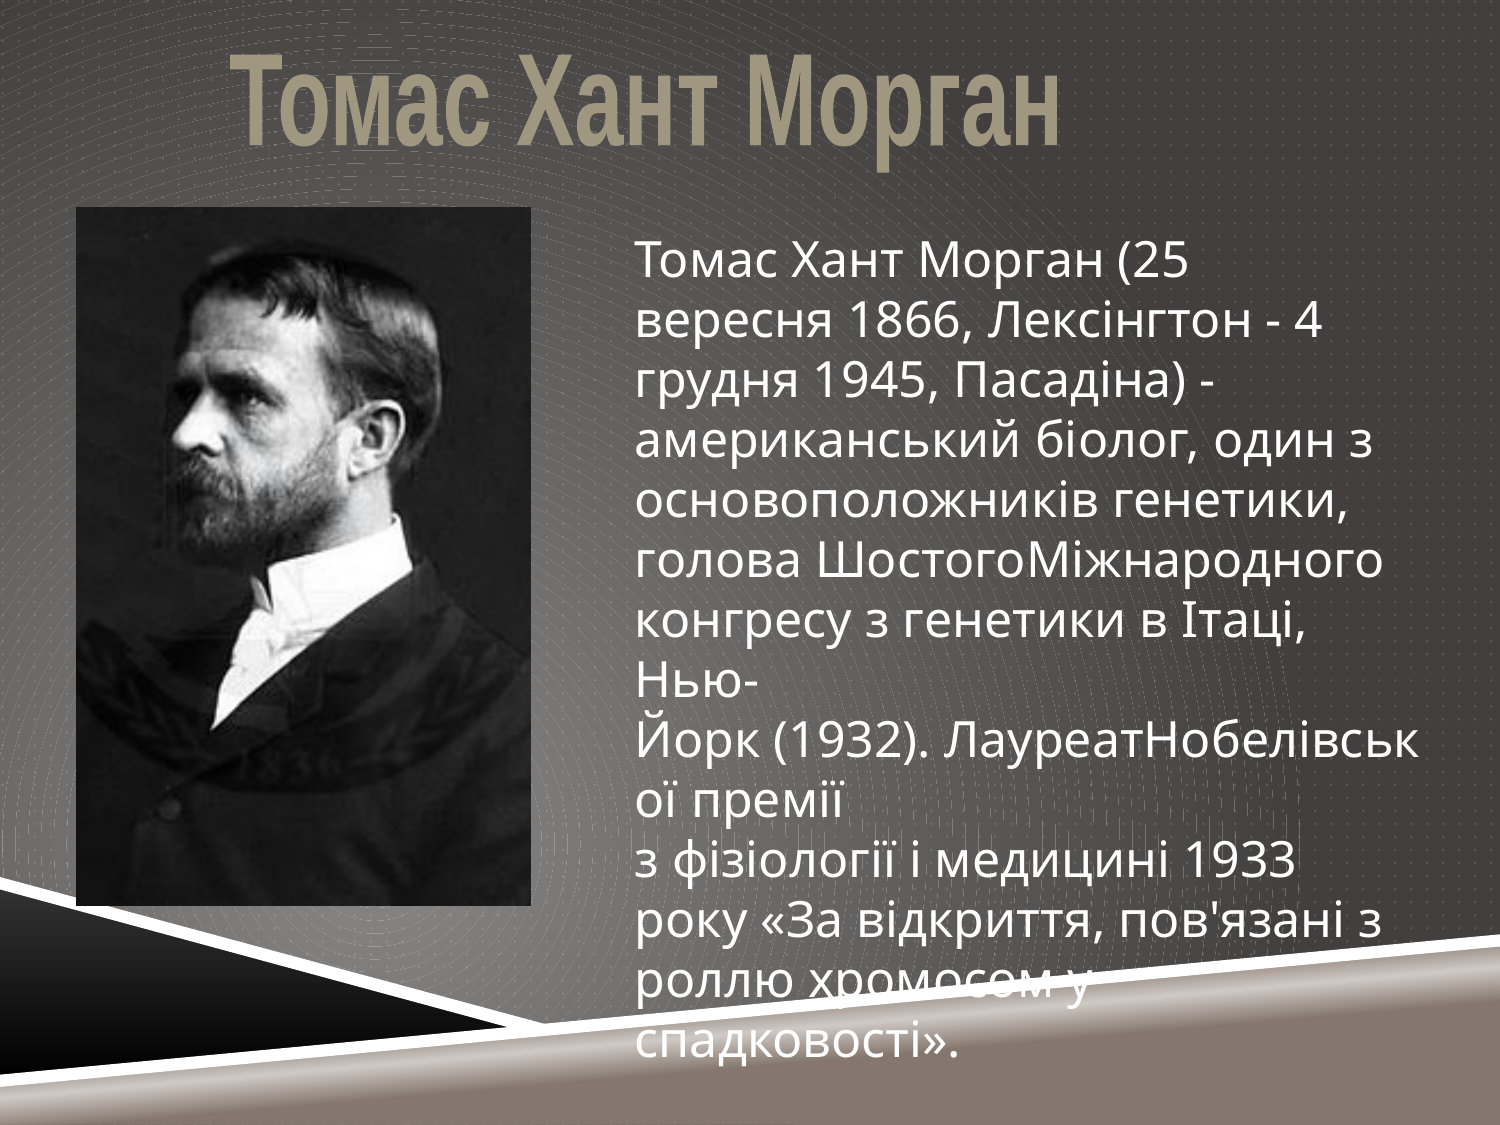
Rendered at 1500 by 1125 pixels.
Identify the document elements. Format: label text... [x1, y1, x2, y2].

picture [76, 207, 532, 906]
text_box Томас Хант Морган (25 вересня 1866, Лексінгтон - 4 грудня 1945, Пасадіна) -американський біолог, один з основоположників генетики, голова ШостогоМіжнародного конгресу з генетики в Ітаці, Нью-Йорк (1932). ЛауреатНобелівської премії з фізіології і медицині 1933 року «За відкриття, пов'язані з роллю хромосом у спадковості». [620, 219, 1437, 1075]
